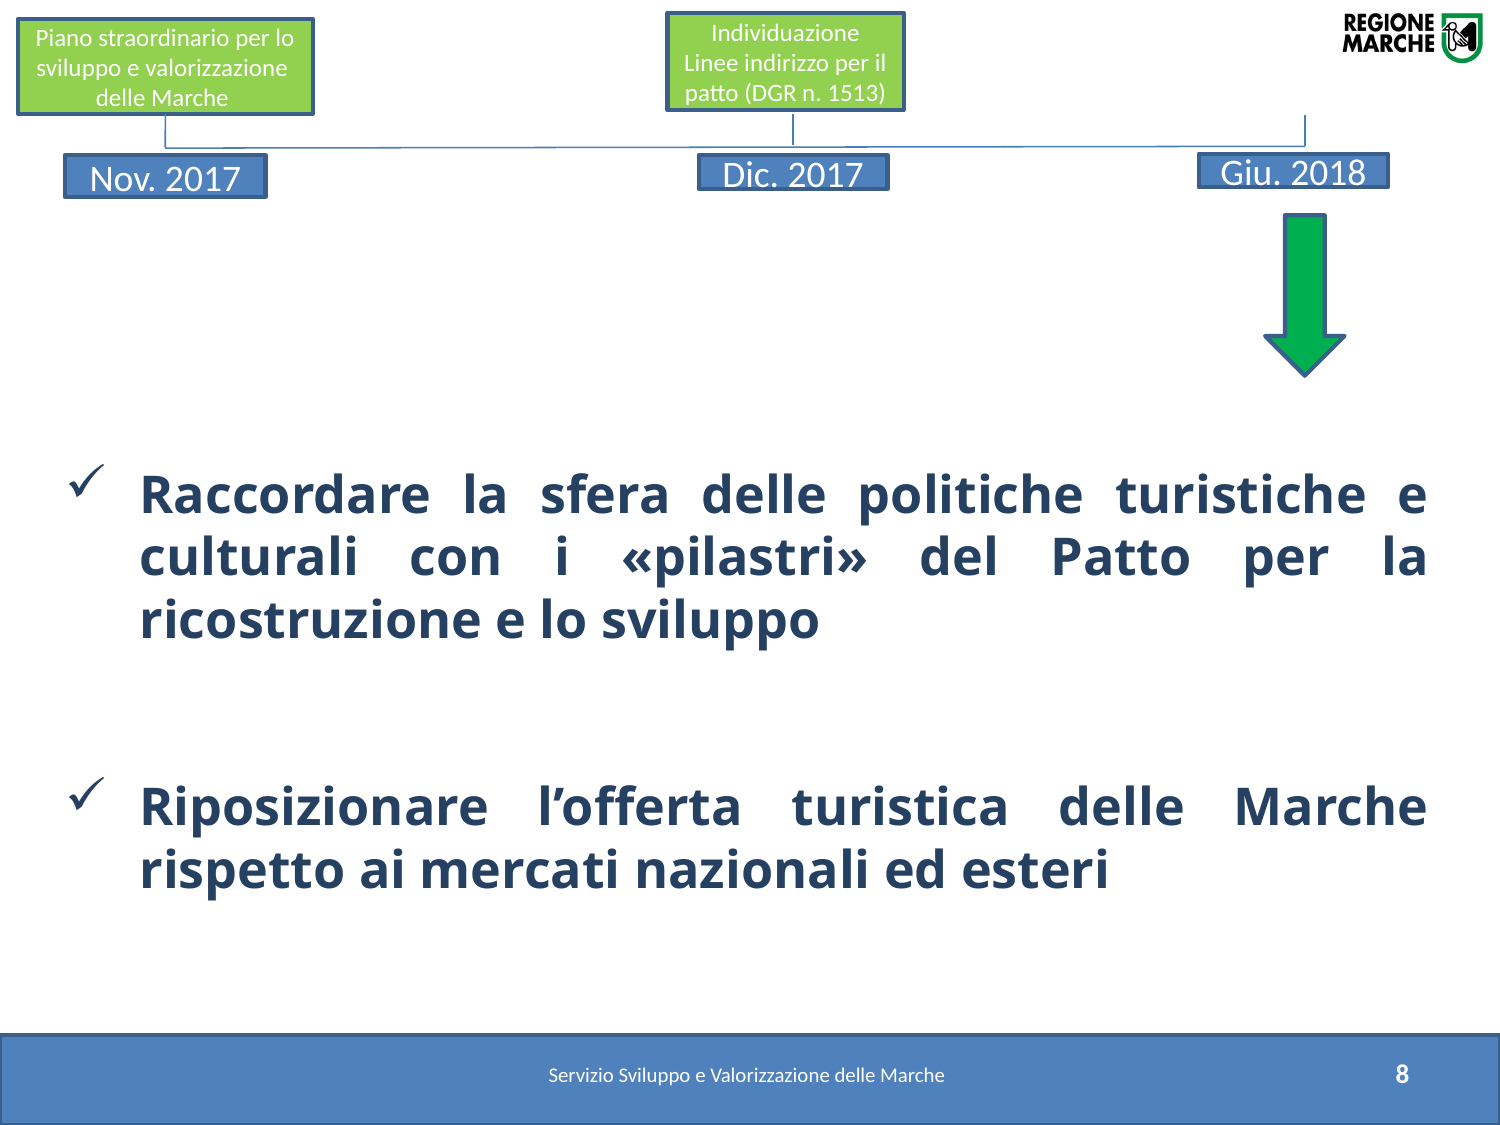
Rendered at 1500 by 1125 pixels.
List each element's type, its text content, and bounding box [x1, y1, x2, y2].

text_box Individuazione Linee indirizzo per il patto (DGR n. 1513) [665, 11, 906, 112]
footer Servizio Sviluppo e Valorizzazione delle Marche [433, 1043, 1061, 1104]
picture [1334, 4, 1492, 72]
text_box Piano straordinario per lo sviluppo e valorizzazione delle Marche [16, 17, 315, 116]
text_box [170, 145, 790, 149]
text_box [796, 145, 1301, 149]
text_box Giu. 2018 [1197, 152, 1390, 189]
text_box Dic. 2017 [697, 157, 890, 191]
text_box Raccordare la sfera delle politiche turistiche e culturali con i «pilastri» del Patto per la ricostruzione e lo sviluppo Riposizionare l’offerta turistica delle Marche rispetto ai mercati nazionali ed esteri [50, 405, 1444, 1125]
text_box Nov. 2017 [63, 153, 268, 199]
text_box [1263, 213, 1347, 378]
slide_number 8 [1198, 1042, 1425, 1103]
